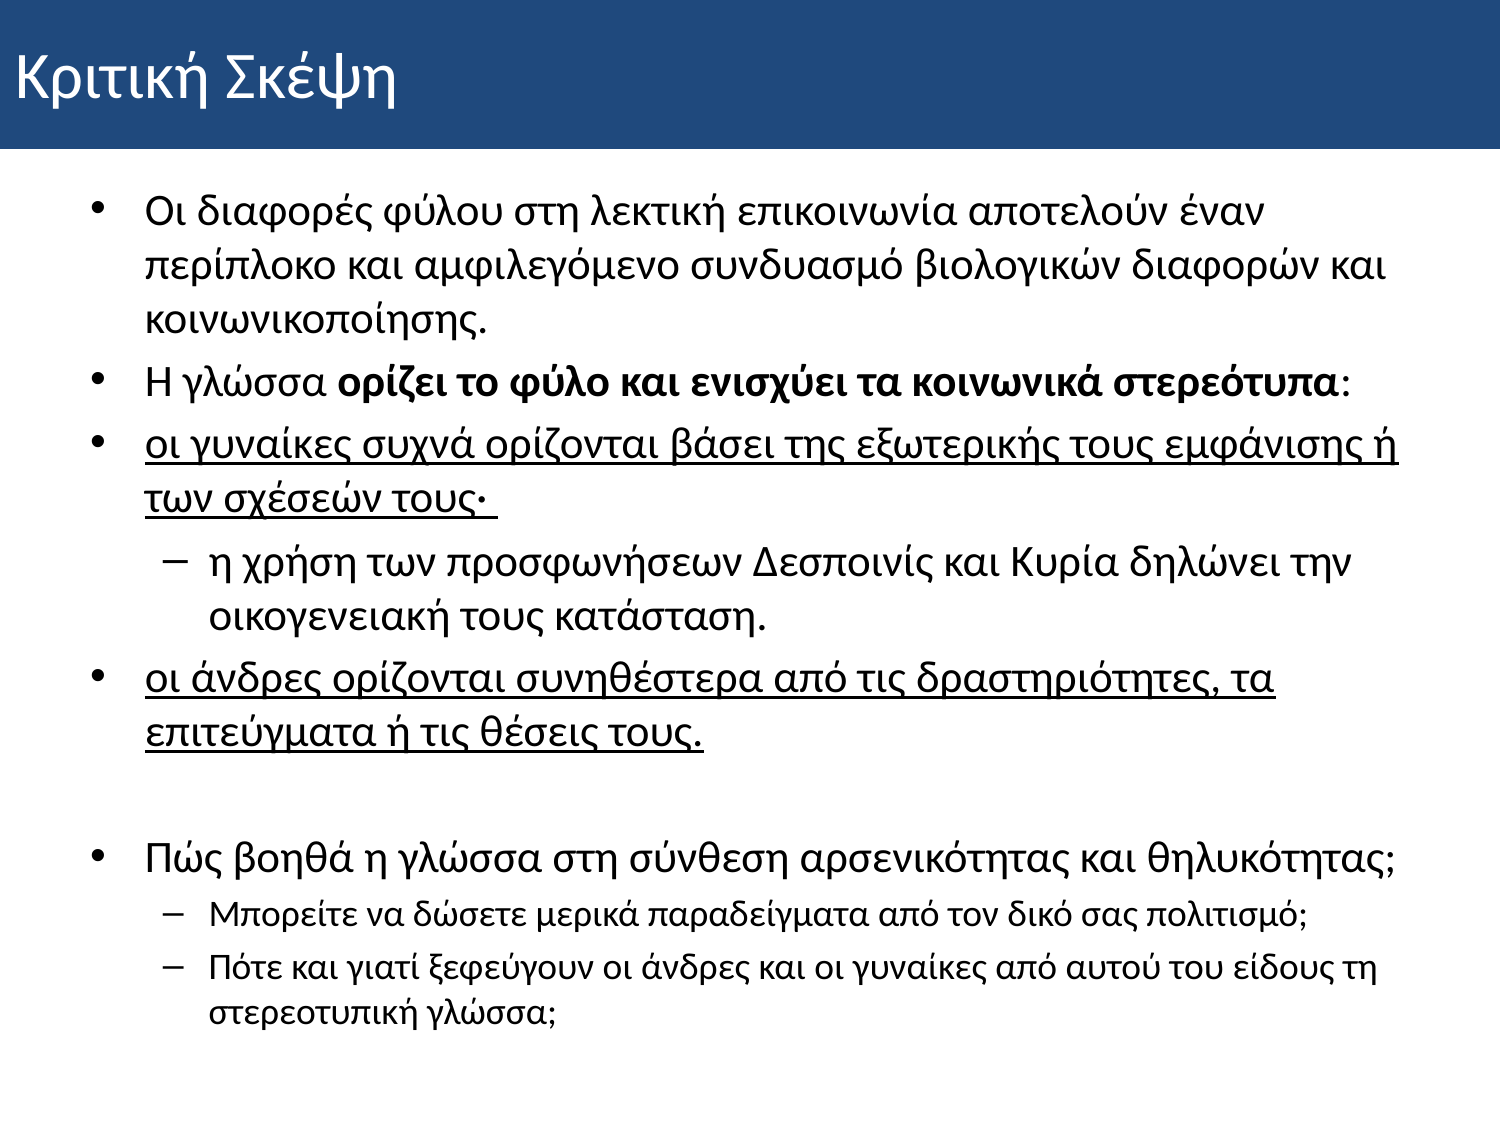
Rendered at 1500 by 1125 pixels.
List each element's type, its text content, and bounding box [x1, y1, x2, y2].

text_box Κριτική Σκέψη [0, 0, 1500, 149]
list Οι διαφορές φύλου στη λεκτική επικοινωνία αποτελούν έναν περίπλοκο και αμφιλεγόμενο συνδυασμό βιολογικών διαφορών και κοινωνικοποίησης. Η γλώσσα ορίζει το φύλο και ενισχύει τα κοινωνικά στερεότυπα: οι γυναίκες συχνά ορίζονται βάσει της εξωτερικής τους εμφάνισης ή των σχέσεών τους· η χρήση των προσφωνήσεων Δεσποινίς και Κυρία δηλώνει την οικογενειακή τους κατάσταση. οι άνδρες ορίζονται συνηθέστερα από τις δραστηριότητες, τα επιτεύγματα ή τις θέσεις τους. Πώς βοηθά η γλώσσα στη σύνθεση αρσενικότητας και θηλυκότητας; Μπορείτε να δώσετε μερικά παραδείγματα από τον δικό σας πολιτισμό; Πότε και γιατί ξεφεύγουν οι άνδρες και οι γυναίκες από αυτού του είδους τη στερεοτυπική γλώσσα; [75, 172, 1425, 1094]
